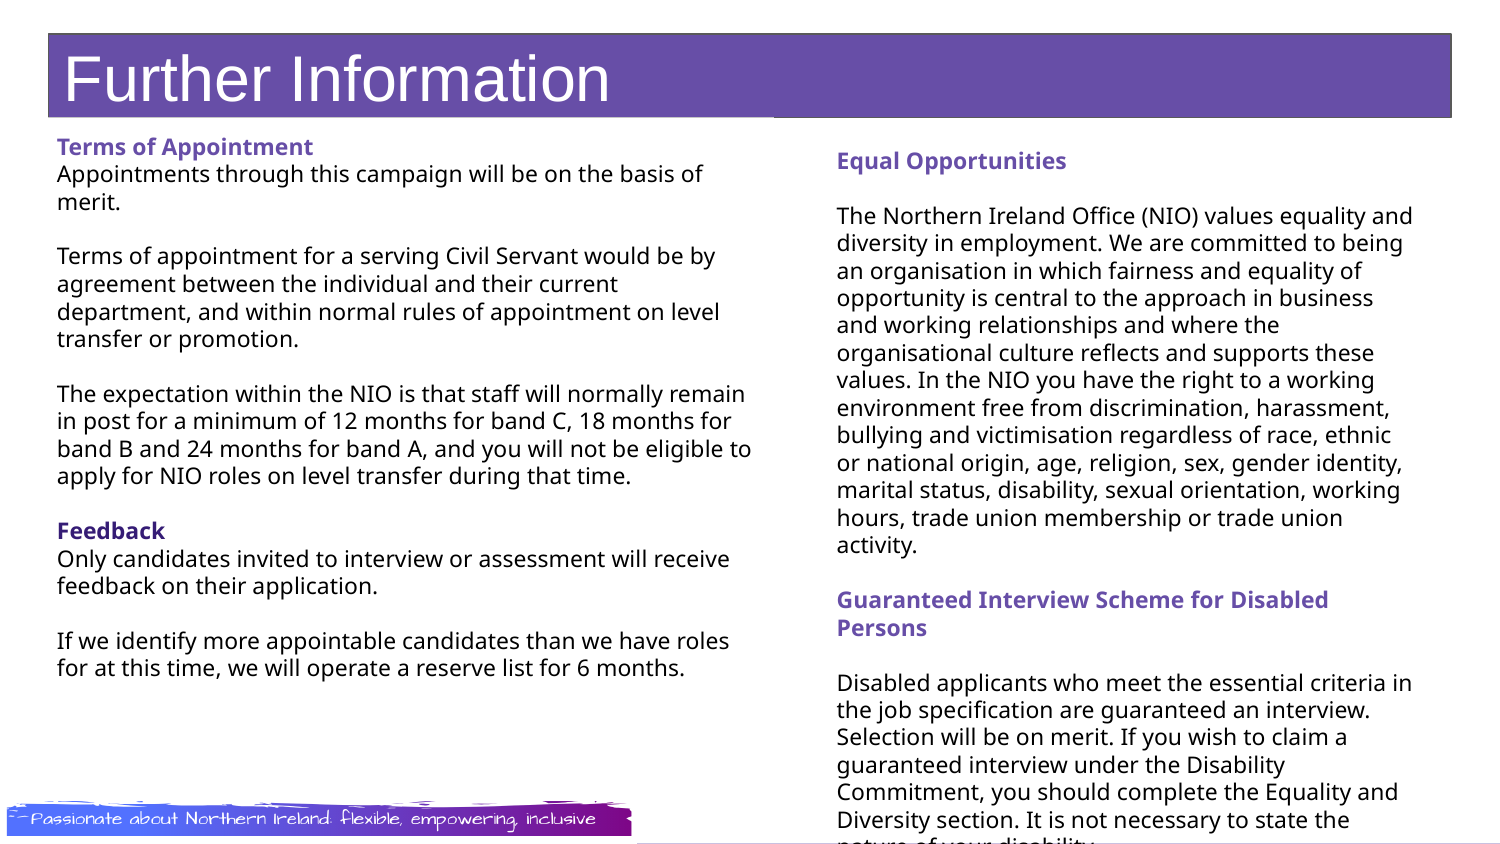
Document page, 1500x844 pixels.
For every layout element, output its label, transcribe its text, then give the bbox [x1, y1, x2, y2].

picture [0, 793, 637, 844]
text_box Equal Opportunities The Northern Ireland Office (NIO) values equality and diversity in employment. We are committed to being an organisation in which fairness and equality of opportunity is central to the approach in business and working relationships and where the organisational culture reﬂects and supports these values. In the NIO you have the right to a working environment free from discrimination, harassment, bullying and victimisation regardless of race, ethnic or national origin, age, religion, sex, gender identity, marital status, disability, sexual orientation, working hours, trade union membership or trade union activity. Guaranteed Interview Scheme for Disabled Persons Disabled applicants who meet the essential criteria in the job speciﬁcation are guaranteed an interview. Selection will be on merit. If you wish to claim a guaranteed interview under the Disability Commitment, you should complete the Equality and Diversity section. It is not necessary to state the nature of your disability. [821, 131, 1435, 814]
subtitle iNiN [0, 0, 1500, 844]
text_box Further Information [48, 33, 1452, 118]
text_box Terms of Appointment Appointments through this campaign will be on the basis of merit. Terms of appointment for a serving Civil Servant would be by agreement between the individual and their current department, and within normal rules of appointment on level transfer or promotion. The expectation within the NIO is that staff will normally remain in post for a minimum of 12 months for band C, 18 months for band B and 24 months for band A, and you will not be eligible to apply for NIO roles on level transfer during that time. Feedback Only candidates invited to interview or assessment will receive feedback on their application. If we identify more appointable candidates than we have roles for at this time, we will operate a reserve list for 6 months. [41, 117, 774, 800]
